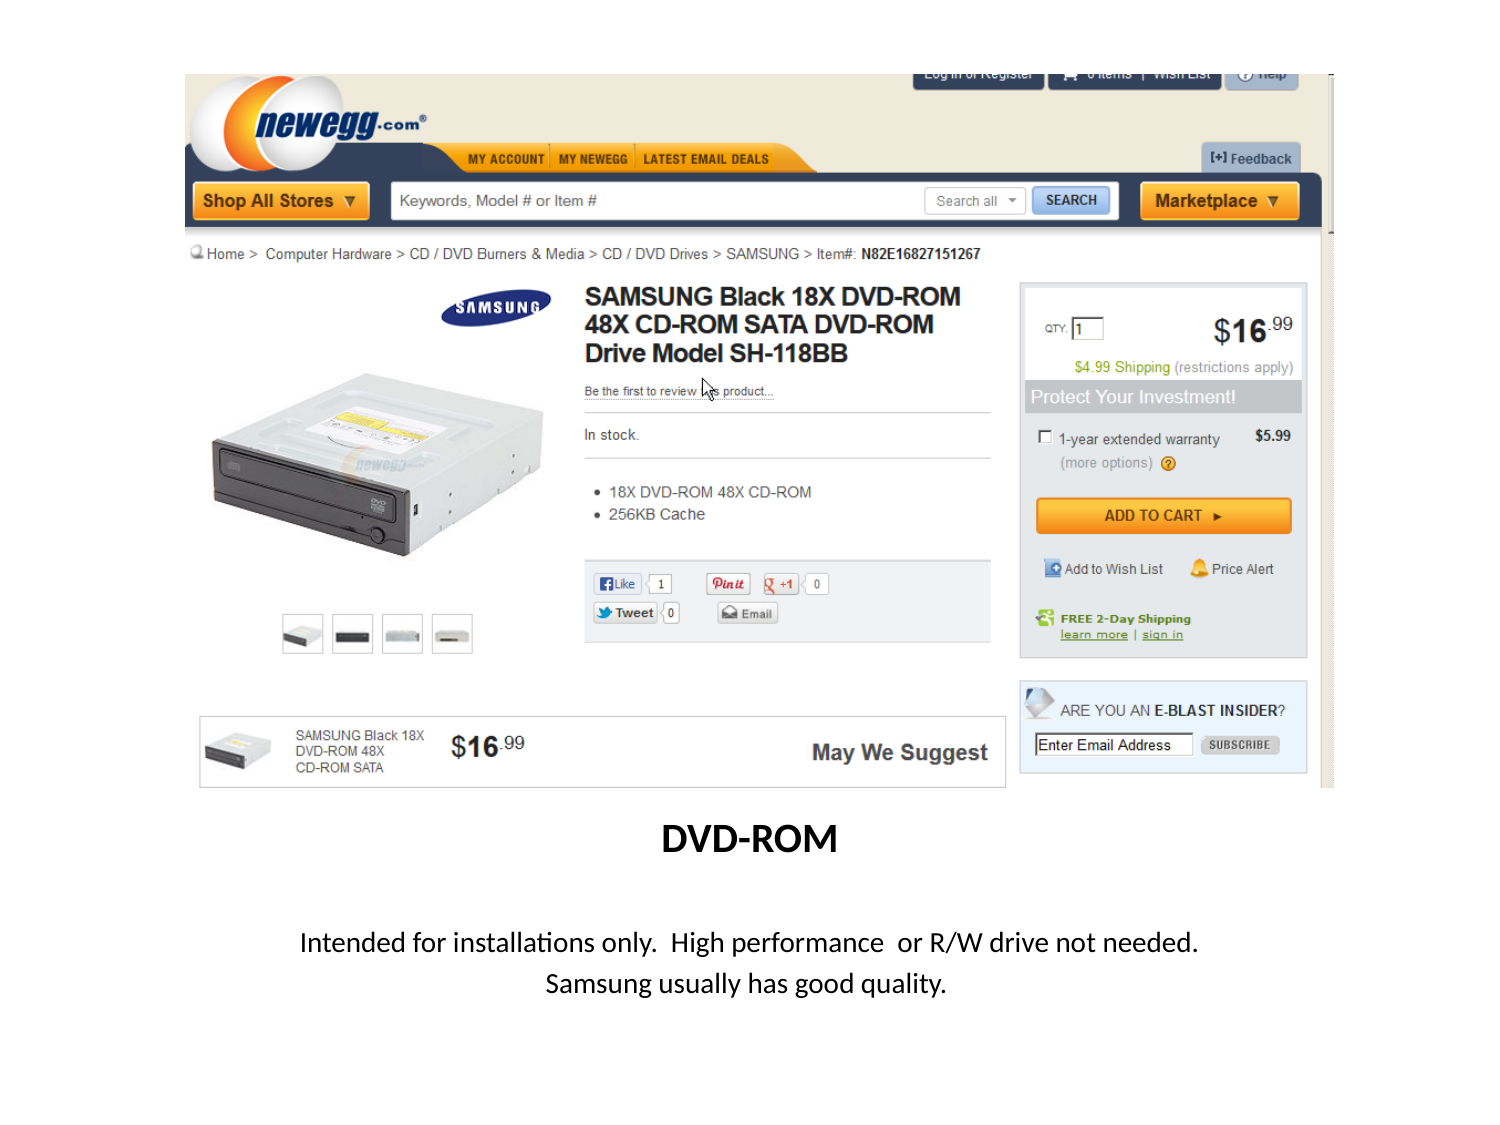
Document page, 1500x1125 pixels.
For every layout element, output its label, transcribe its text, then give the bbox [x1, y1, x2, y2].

list Intended for installations only. High performance or R/W drive not needed. Samsung usually has good quality. [225, 875, 1275, 1063]
picture [185, 74, 1335, 788]
title DVD-ROM [300, 800, 1200, 868]
